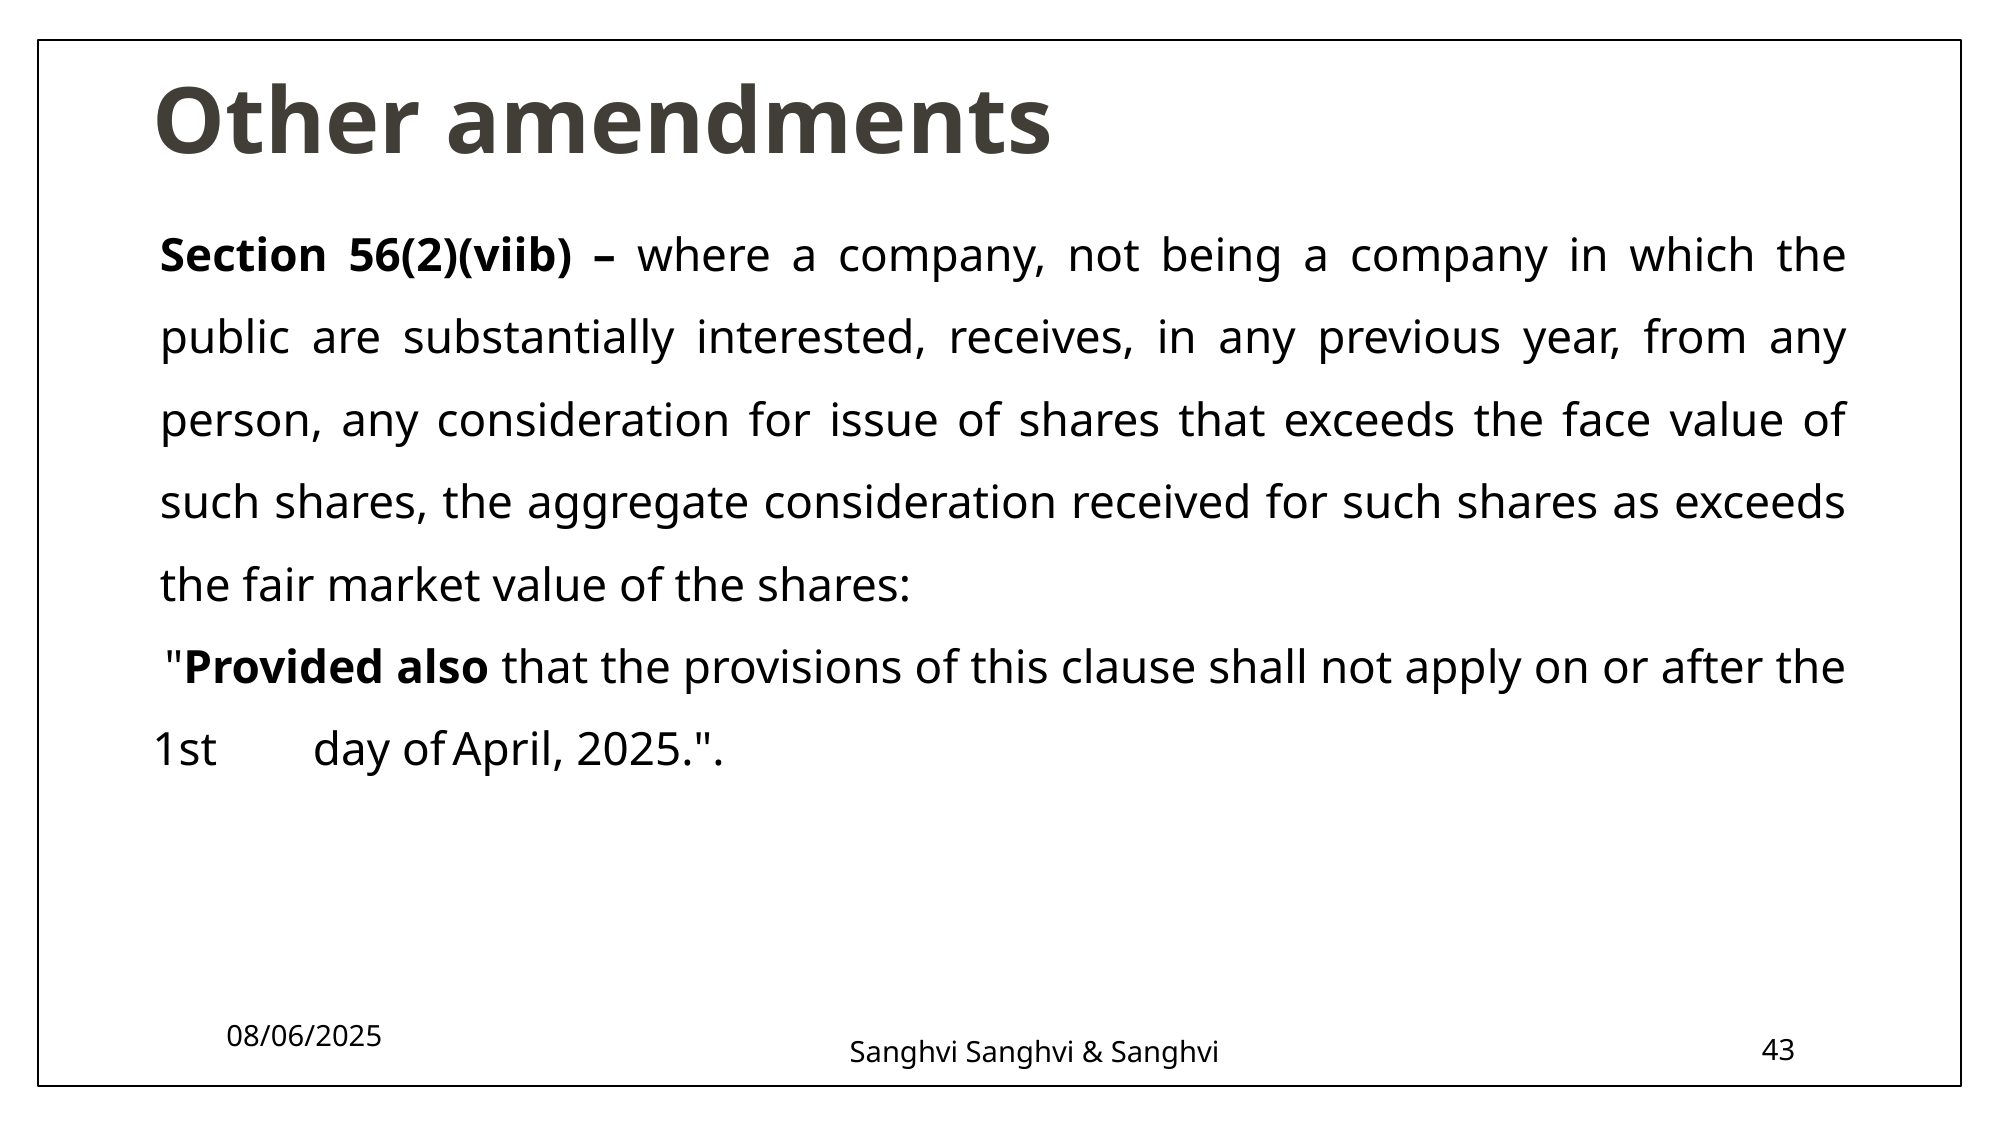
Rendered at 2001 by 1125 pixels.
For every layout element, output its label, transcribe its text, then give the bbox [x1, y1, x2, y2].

footer Sanghvi Sanghvi & Sanghvi [647, 1020, 1422, 1081]
title Other amendments [137, 59, 1863, 189]
slide_number 43 [1530, 1020, 1811, 1081]
list Section 56(2)(viib) – where a company, not being a company in which the public are substantially interested, receives, in any previous year, from any person, any consideration for issue of shares that exceeds the face value of such shares, the aggregate consideration received for such shares as exceeds the fair market value of the shares: "Provided also that the provisions of this clause shall not apply on or after the 1st day of April, 2025.". [137, 190, 1863, 1016]
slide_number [211, 1005, 594, 1066]
